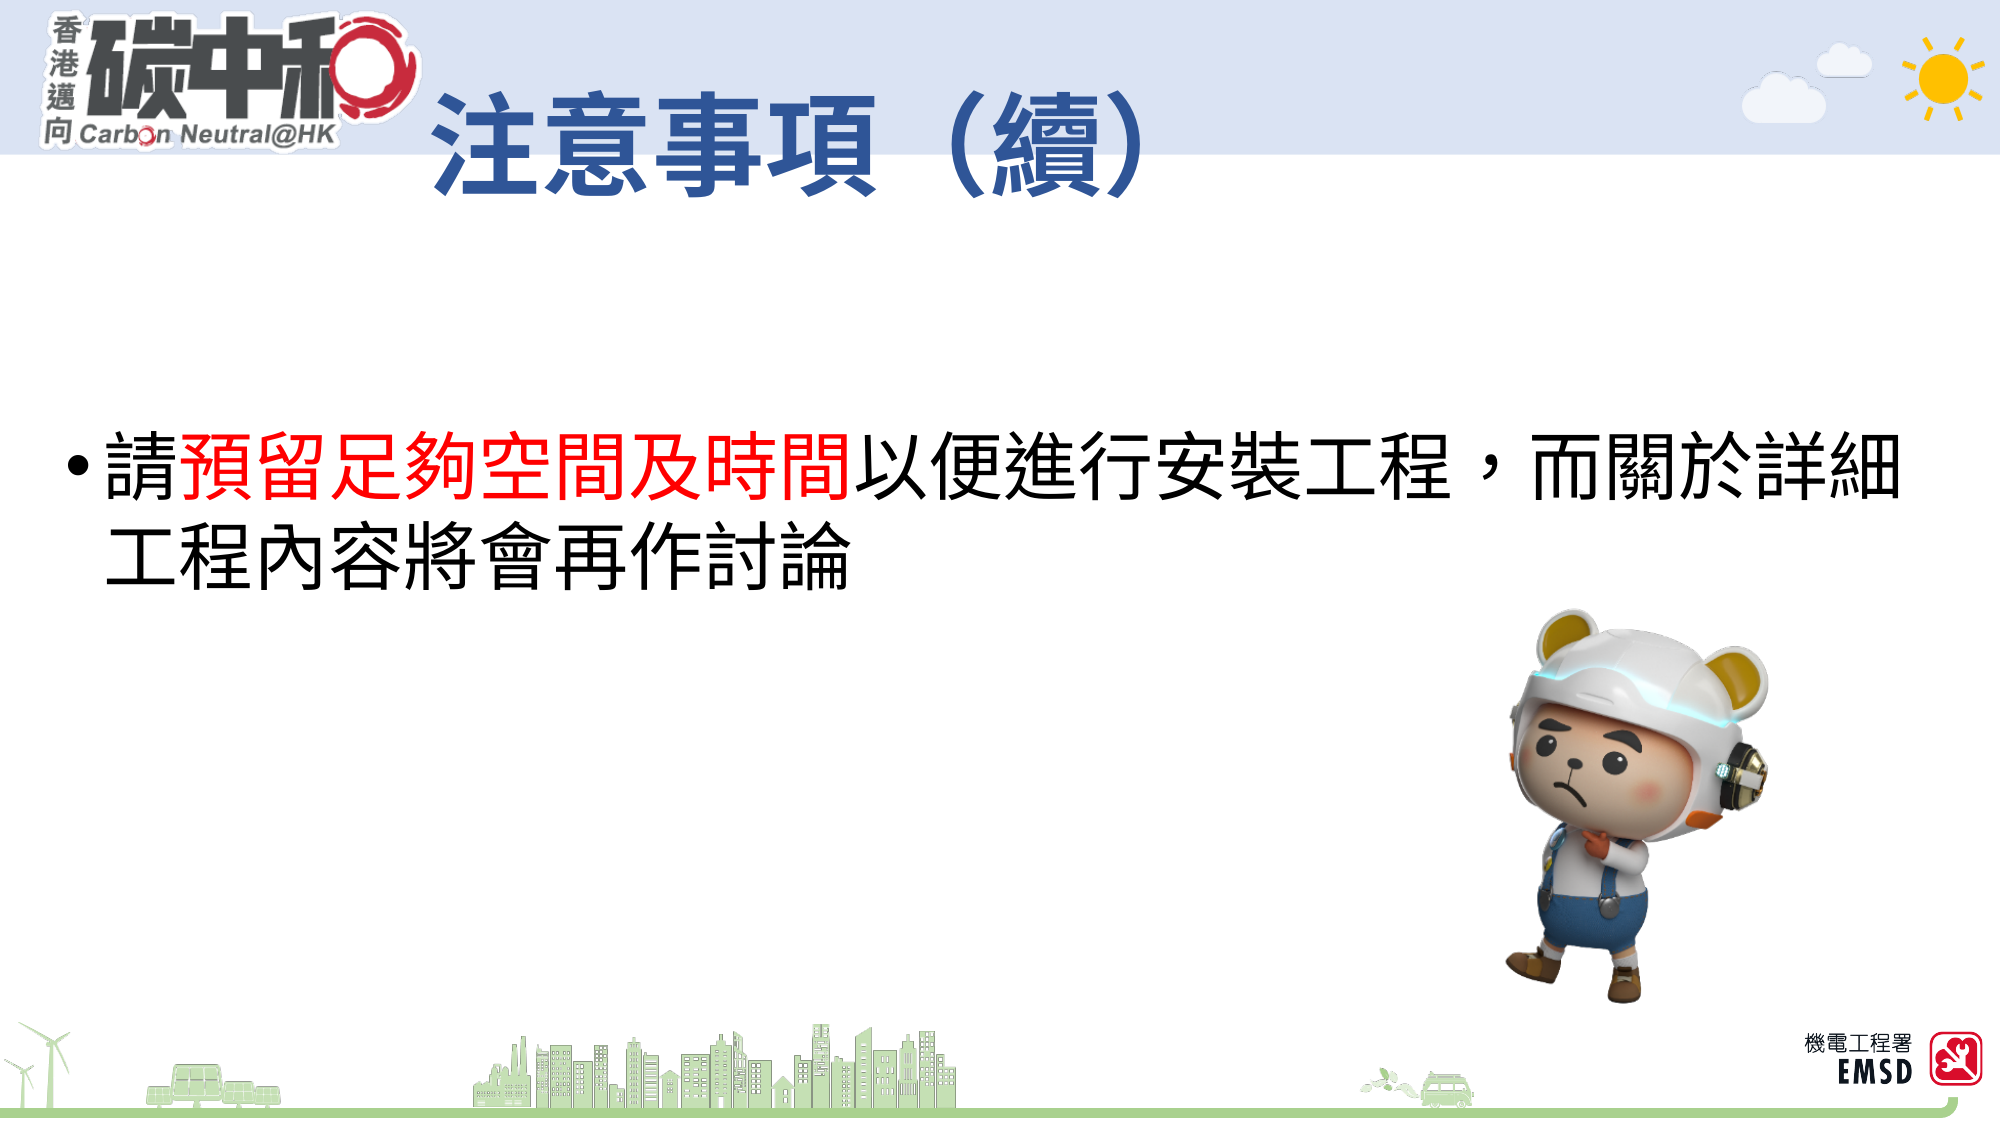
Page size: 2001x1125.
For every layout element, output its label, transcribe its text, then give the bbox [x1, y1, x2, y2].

picture [1740, 37, 1985, 125]
picture [4, 534, 1983, 1110]
text_box 請預留足夠空間及時間以便進行安裝工程，而關於詳細工程內容將會再作討論 [50, 412, 1974, 1000]
picture [32, 4, 430, 158]
text_box 注意事項（續） [412, 74, 1801, 229]
